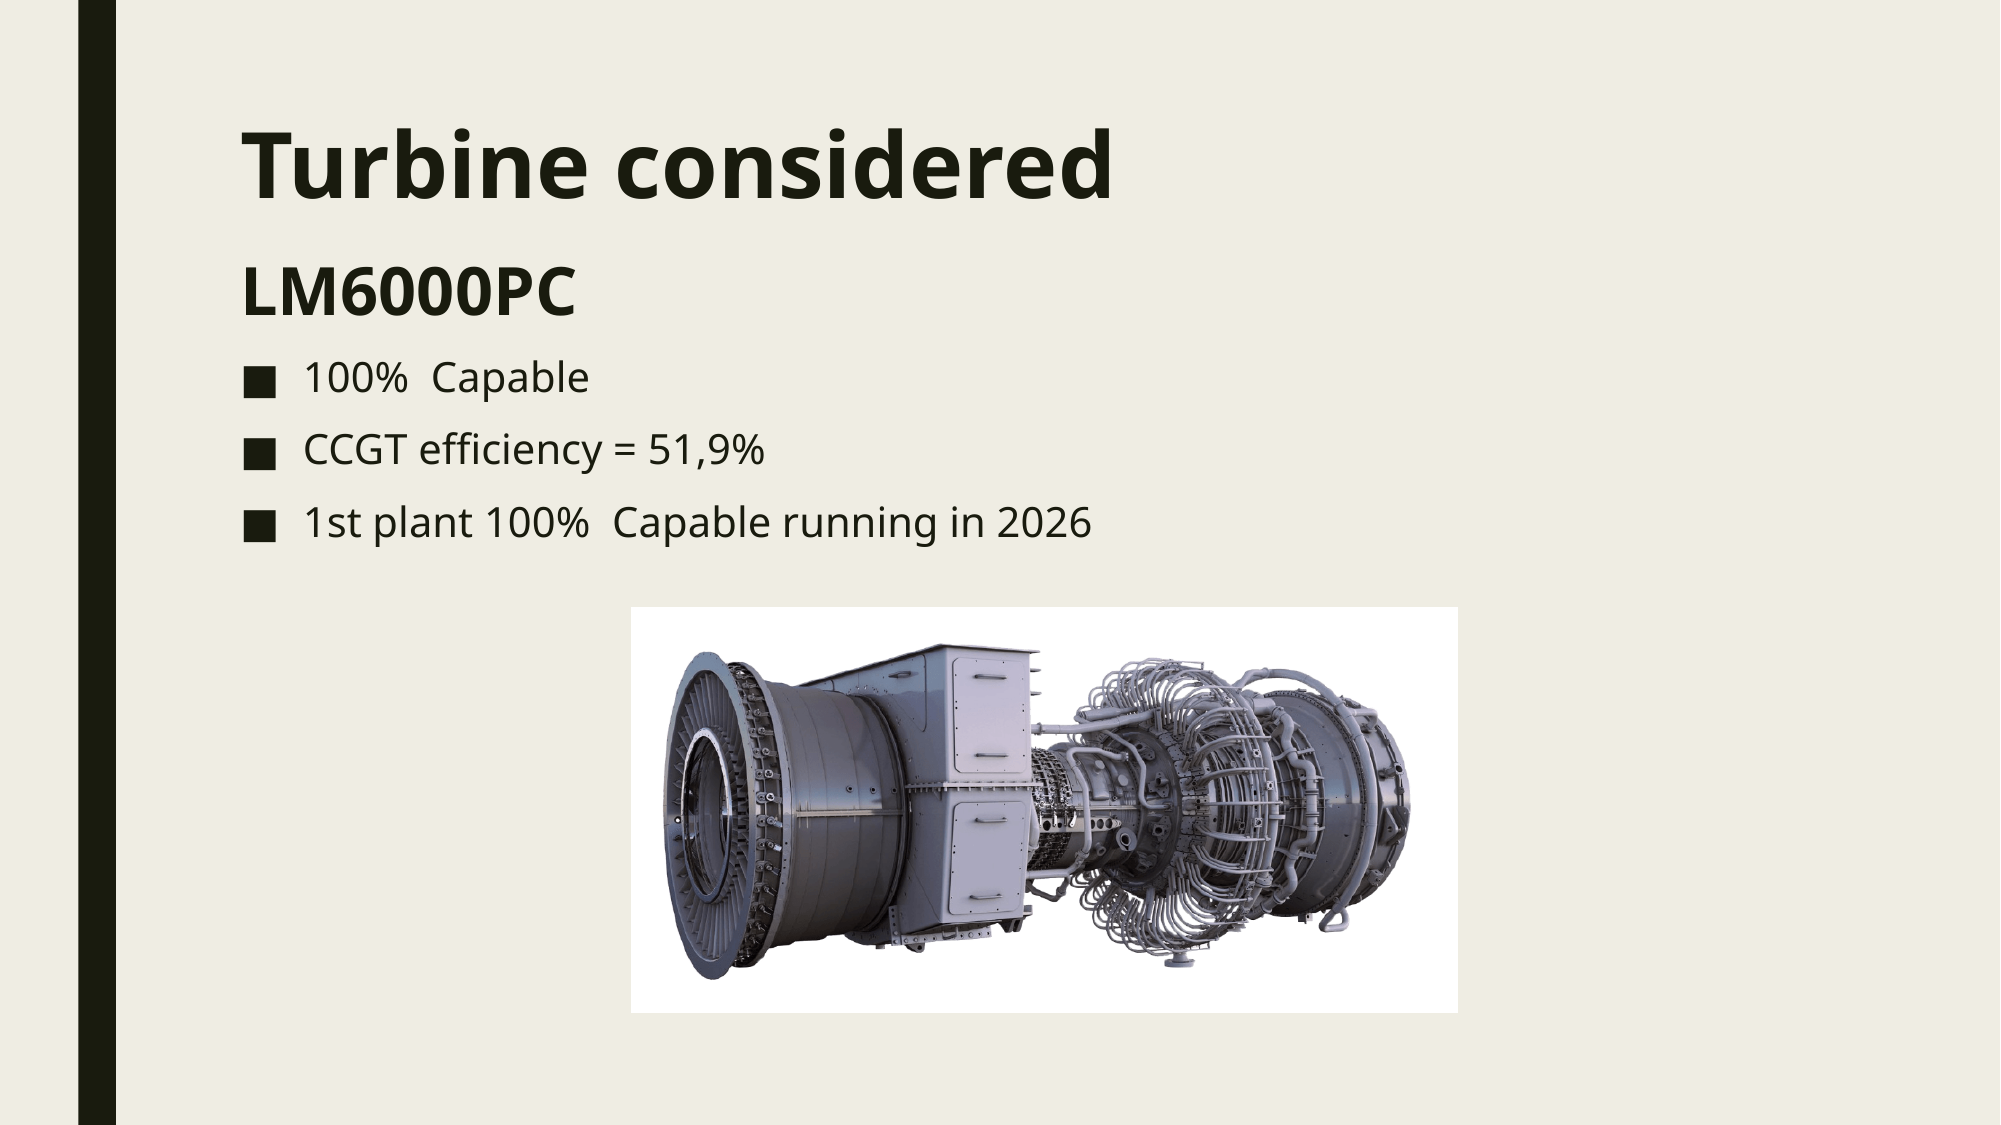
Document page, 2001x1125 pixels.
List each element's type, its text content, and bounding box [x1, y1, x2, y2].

title Turbine considered [225, 112, 1800, 357]
picture [631, 607, 1458, 1013]
